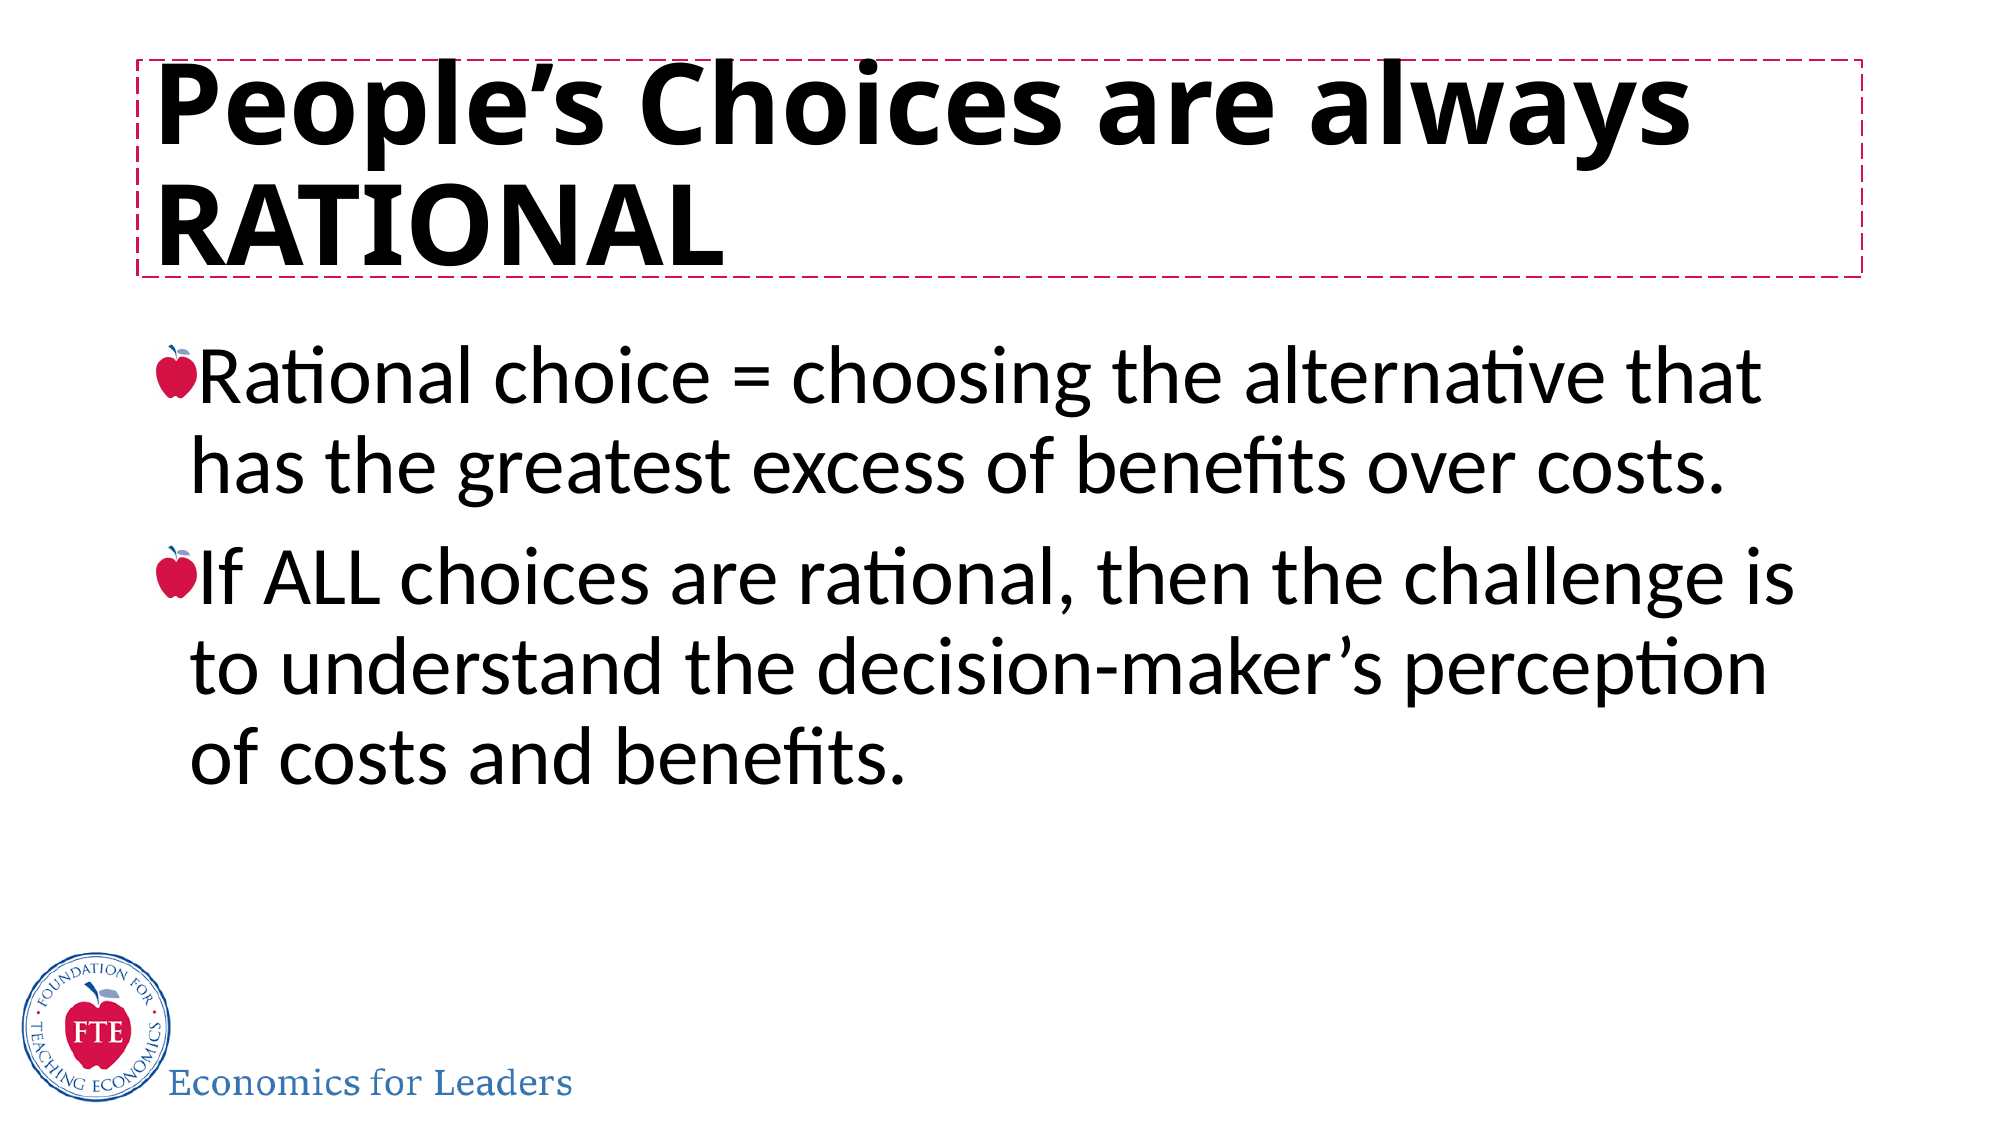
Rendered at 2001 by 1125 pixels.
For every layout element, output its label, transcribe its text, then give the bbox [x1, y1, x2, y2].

picture [152, 543, 199, 602]
picture [152, 342, 199, 402]
list Rational choice = choosing the alternative that has the greatest excess of benefits over costs. If ALL choices are rational, then the challenge is to understand the decision-maker’s perception of costs and benefits. [137, 324, 1863, 986]
title People’s Choices are always RATIONAL [136, 59, 1863, 278]
picture [15, 946, 579, 1105]
